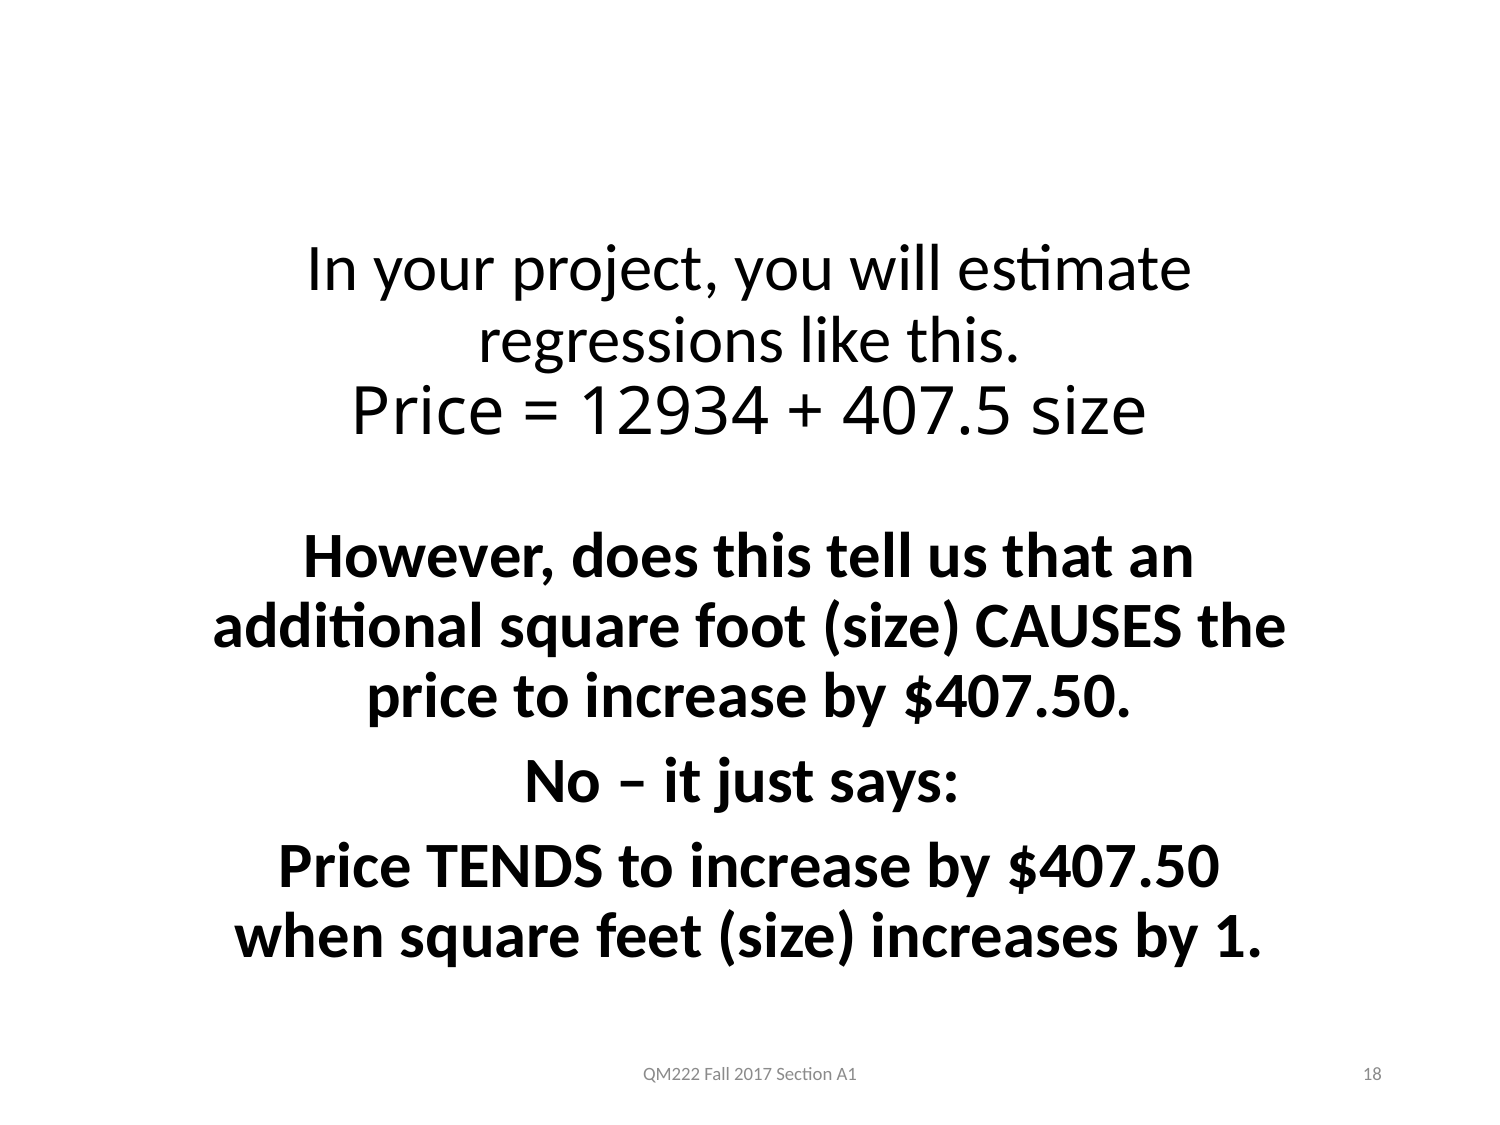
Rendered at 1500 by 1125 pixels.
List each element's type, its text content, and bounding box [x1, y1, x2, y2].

slide_number 18 [1059, 1042, 1397, 1103]
footer QM222 Fall 2017 Section A1 [496, 1042, 1004, 1103]
title In your project, you will estimate regressions like this. Price = 12934 + 407.5 size [187, 184, 1313, 457]
subtitle However, does this tell us that an additional square foot (size) CAUSES the price to increase by $407.50. No – it just says: Price TENDS to increase by $407.50 when square feet (size) increases by 1. [187, 514, 1313, 982]
